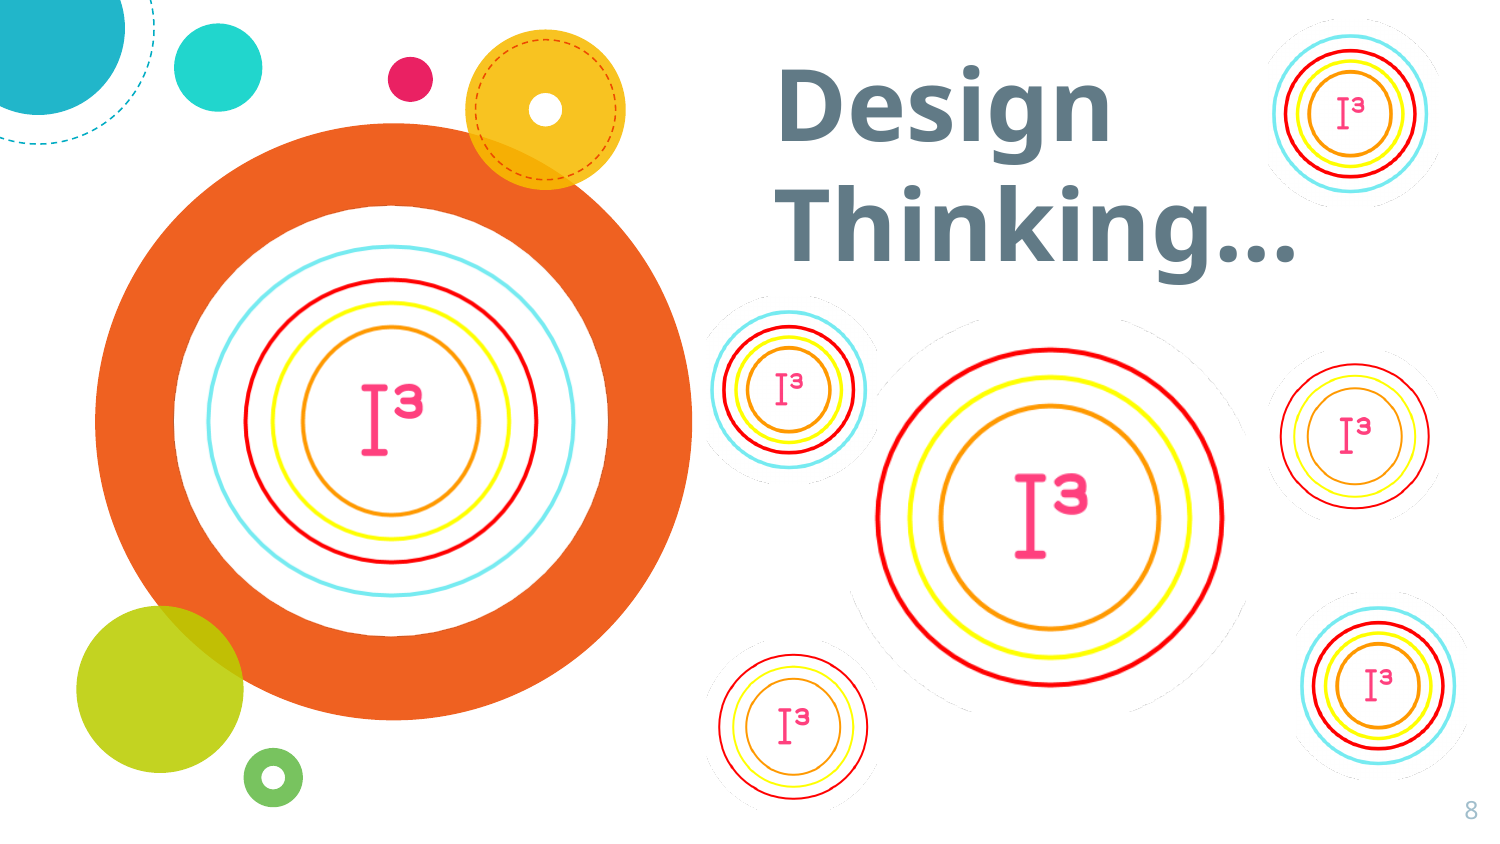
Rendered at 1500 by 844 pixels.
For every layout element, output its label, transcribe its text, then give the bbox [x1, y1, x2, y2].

picture [706, 296, 1246, 810]
title Design Thinking... [758, 191, 1484, 297]
picture [1268, 350, 1439, 520]
picture [148, 165, 640, 679]
slide_number 8 [1416, 779, 1494, 844]
picture [1296, 591, 1467, 780]
picture [1268, 19, 1439, 208]
